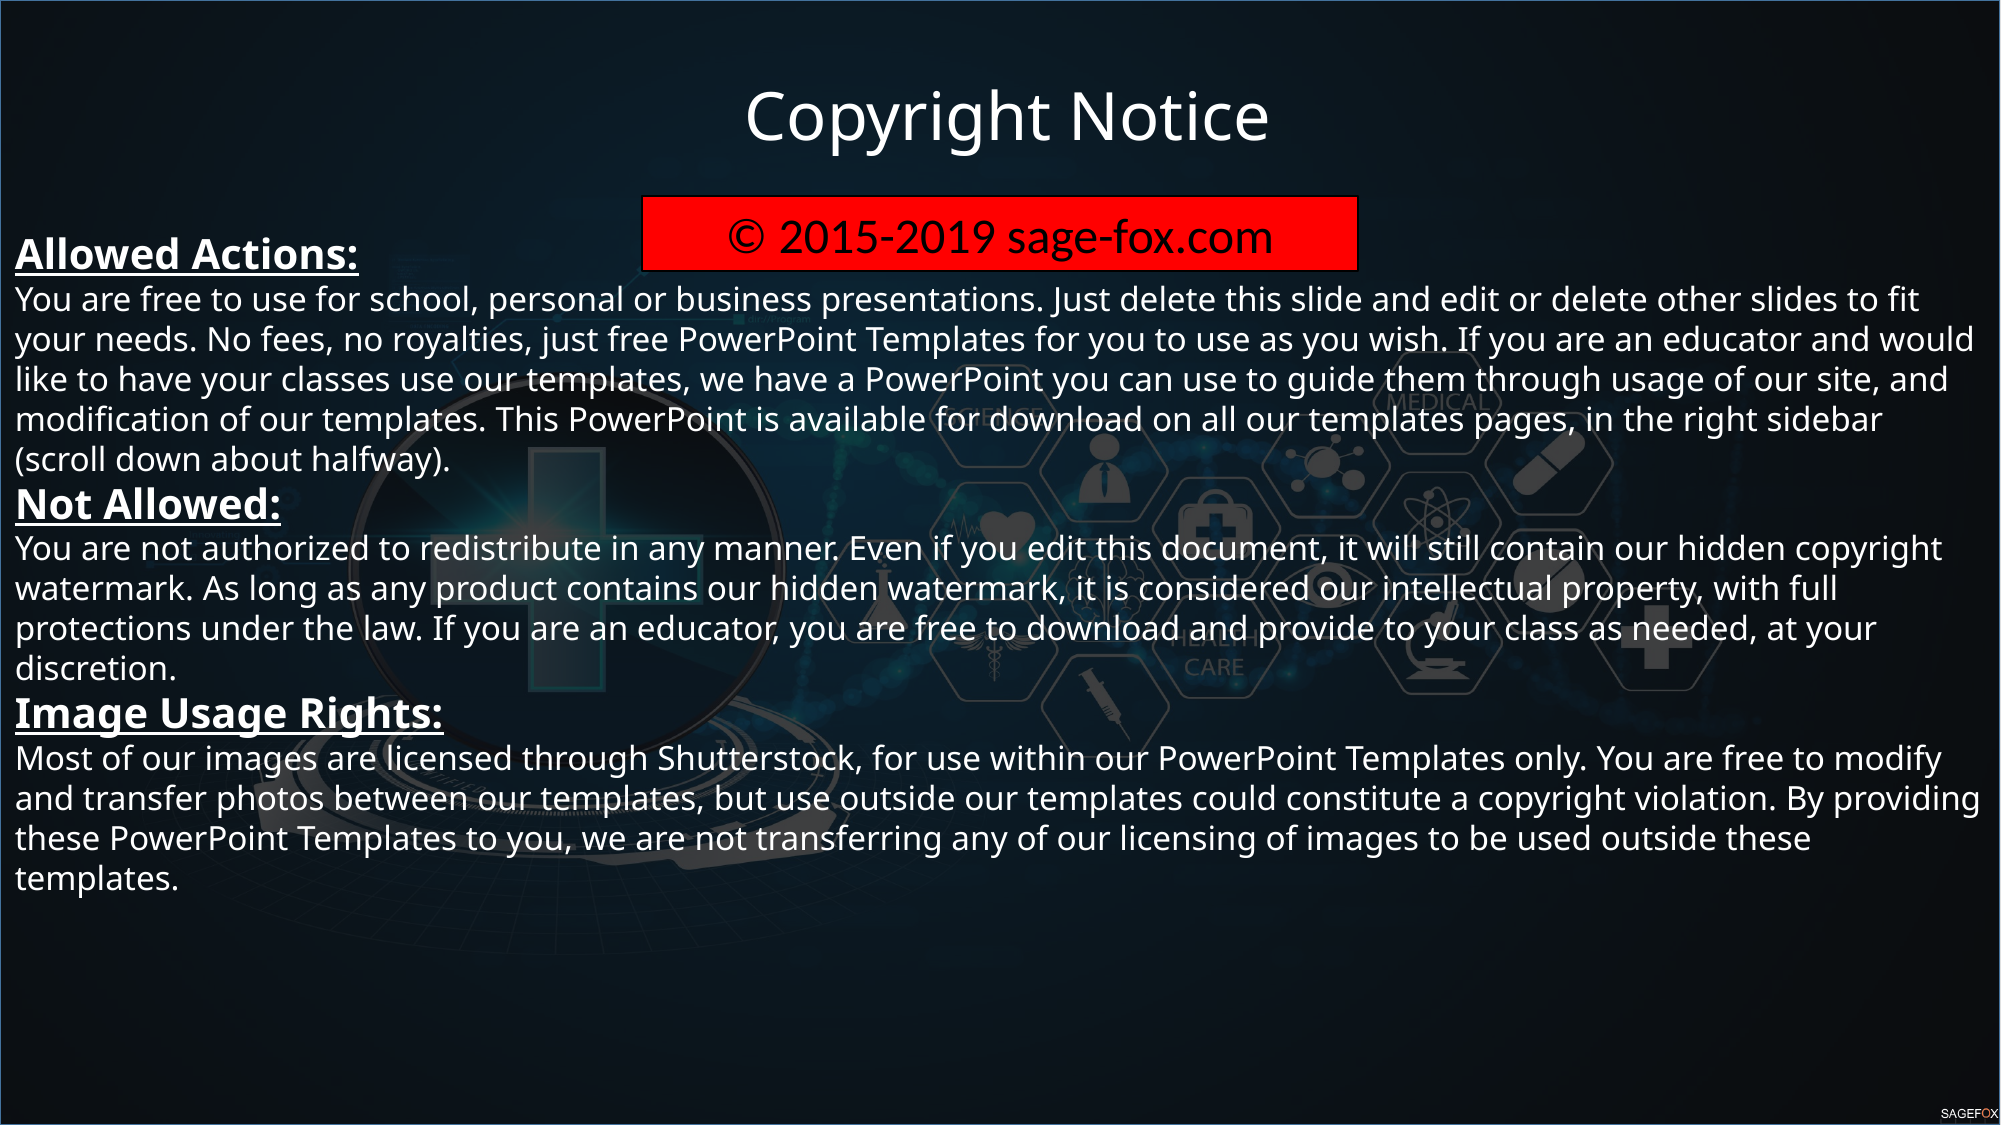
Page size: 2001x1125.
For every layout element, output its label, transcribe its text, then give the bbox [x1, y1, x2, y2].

text_box Allowed Actions: You are free to use for school, personal or business presentations. Just delete this slide and edit or delete other slides to fit your needs. No fees, no royalties, just free PowerPoint Templates for you to use as you wish. If you are an educator and would like to have your classes use our templates, we have a PowerPoint you can use to guide them through usage of our site, and modification of our templates. This PowerPoint is available for download on all our templates pages, in the right sidebar (scroll down about halfway). Not Allowed: You are not authorized to redistribute in any manner. Even if you edit this document, it will still contain our hidden copyright watermark. As long as any product contains our hidden watermark, it is considered our intellectual property, with full protections under the law. If you are an educator, you are free to download and provide to your class as needed, at your discretion. Image Usage Rights: Most of our images are licensed through Shutterstock, for use within our PowerPoint Templates only. You are free to modify and transfer photos between our templates, but use outside our templates could constitute a copyright violation. By providing these PowerPoint Templates to you, we are not transferring any of our licensing of images to be used outside these templates. [0, 0, 2000, 1125]
text_box © 2015-2019 sage-fox.com [641, 196, 1358, 272]
title Copyright Notice [493, 60, 1524, 178]
